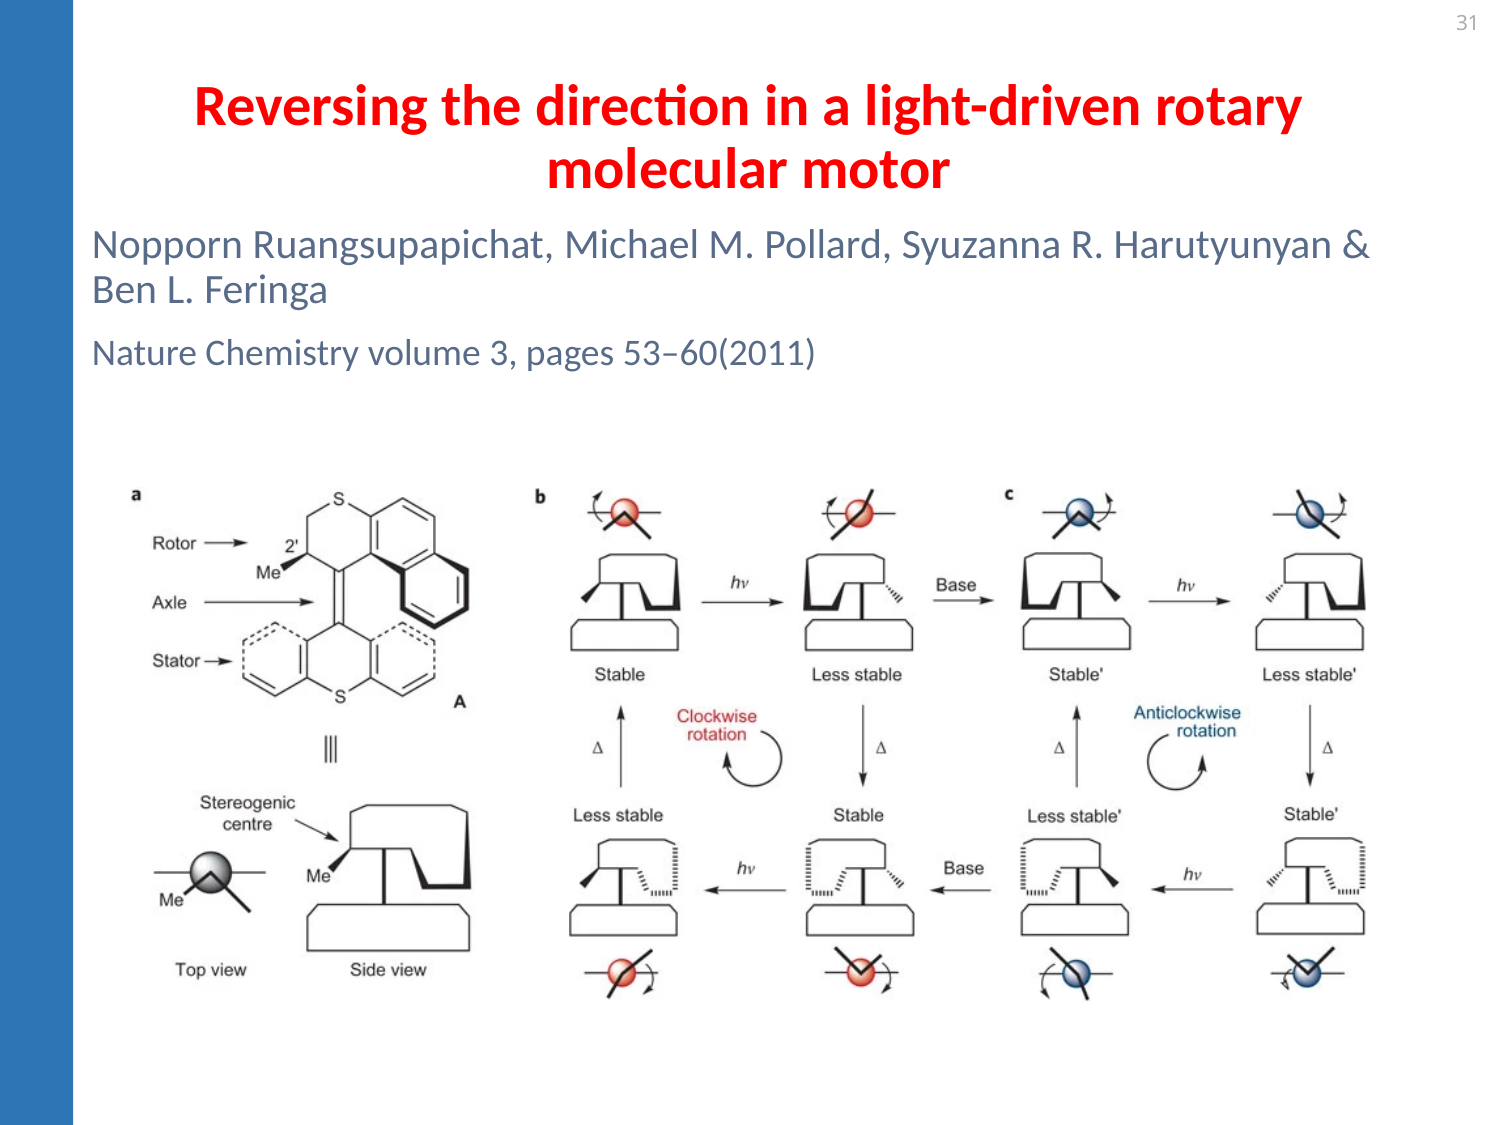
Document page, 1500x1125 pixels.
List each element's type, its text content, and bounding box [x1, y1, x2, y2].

list Reversing the direction in a light-driven rotary molecular motor Nopporn Ruangsupapichat, Michael M. Pollard, Syuzanna R. Harutyunyan & Ben L. Feringa Nature Chemistry volume 3, pages 53–60(2011) [76, 67, 1422, 449]
picture [130, 487, 1367, 1003]
